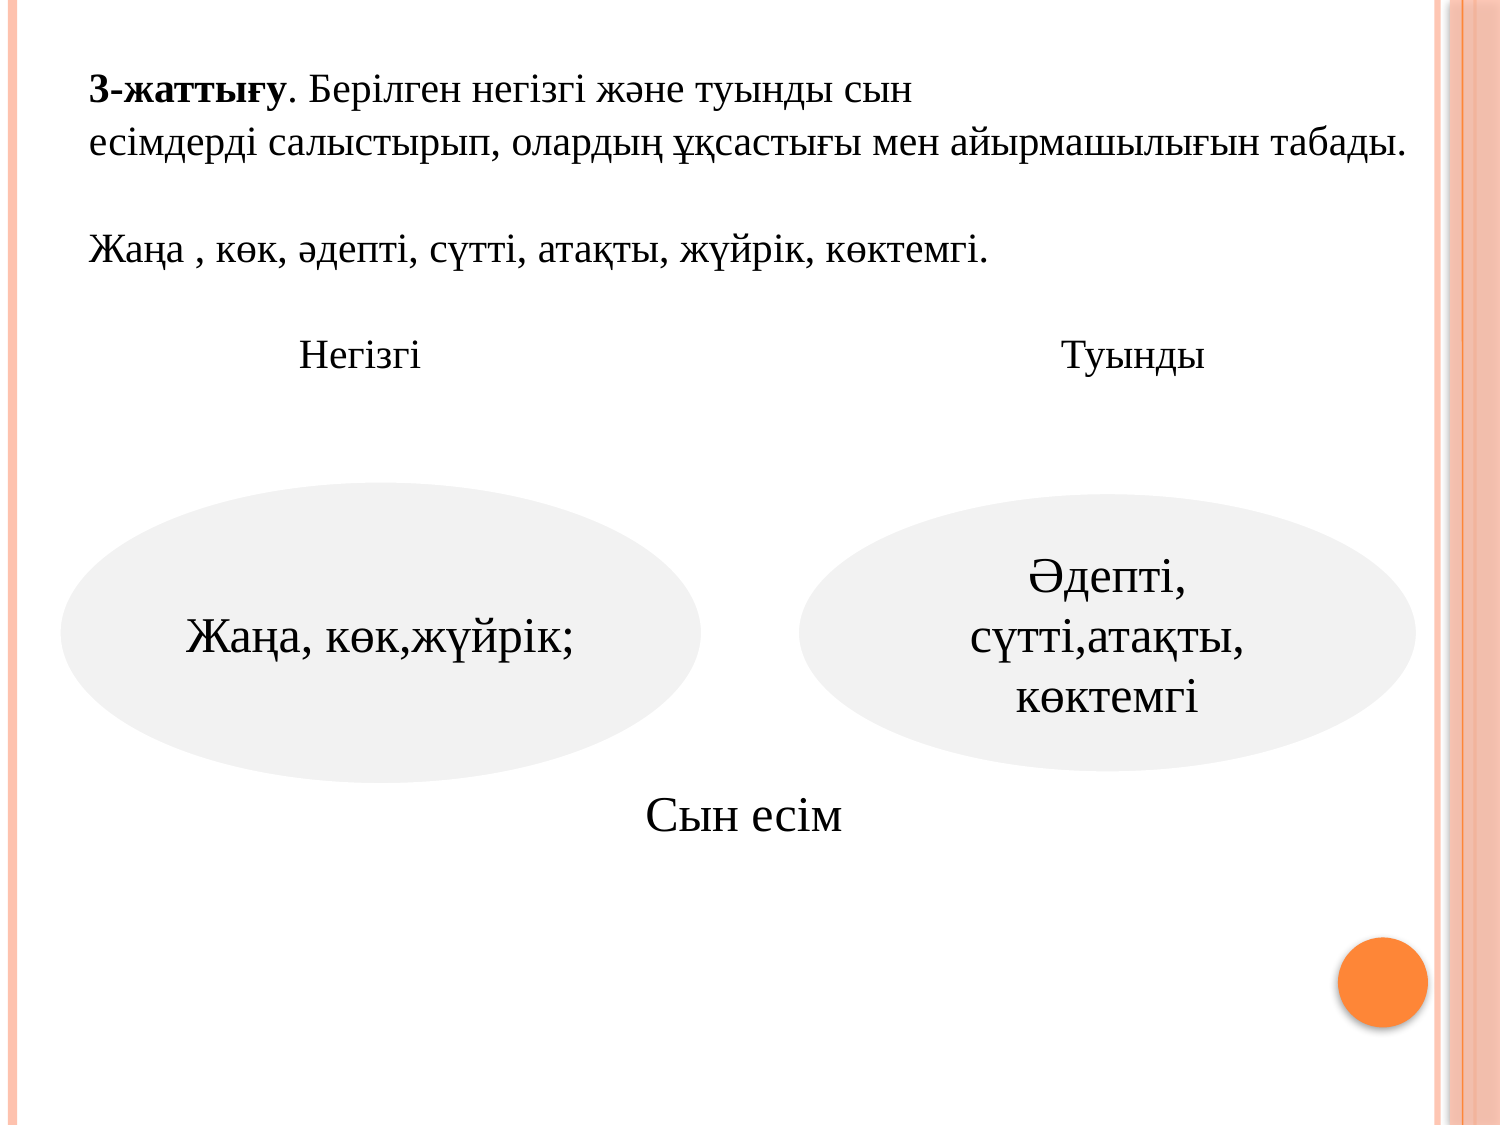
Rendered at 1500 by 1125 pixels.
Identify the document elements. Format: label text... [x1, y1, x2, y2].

text_box Сын есім [597, 774, 891, 850]
text_box Жаңа, көк,жүйрік; [56, 478, 706, 788]
table_header 3-жаттығу. Берілген негізгі және туынды сын есімдерді салыстырып, олардың ұқсастығы мен айырмашылығын табады. Жаңа , көк, әдепті, сүтті, атақты, жүйрік, көктемгі. Негізгі Туынды [70, 59, 1500, 378]
text_box Әдепті, сүтті,атақты, көктемгі [794, 490, 1421, 776]
